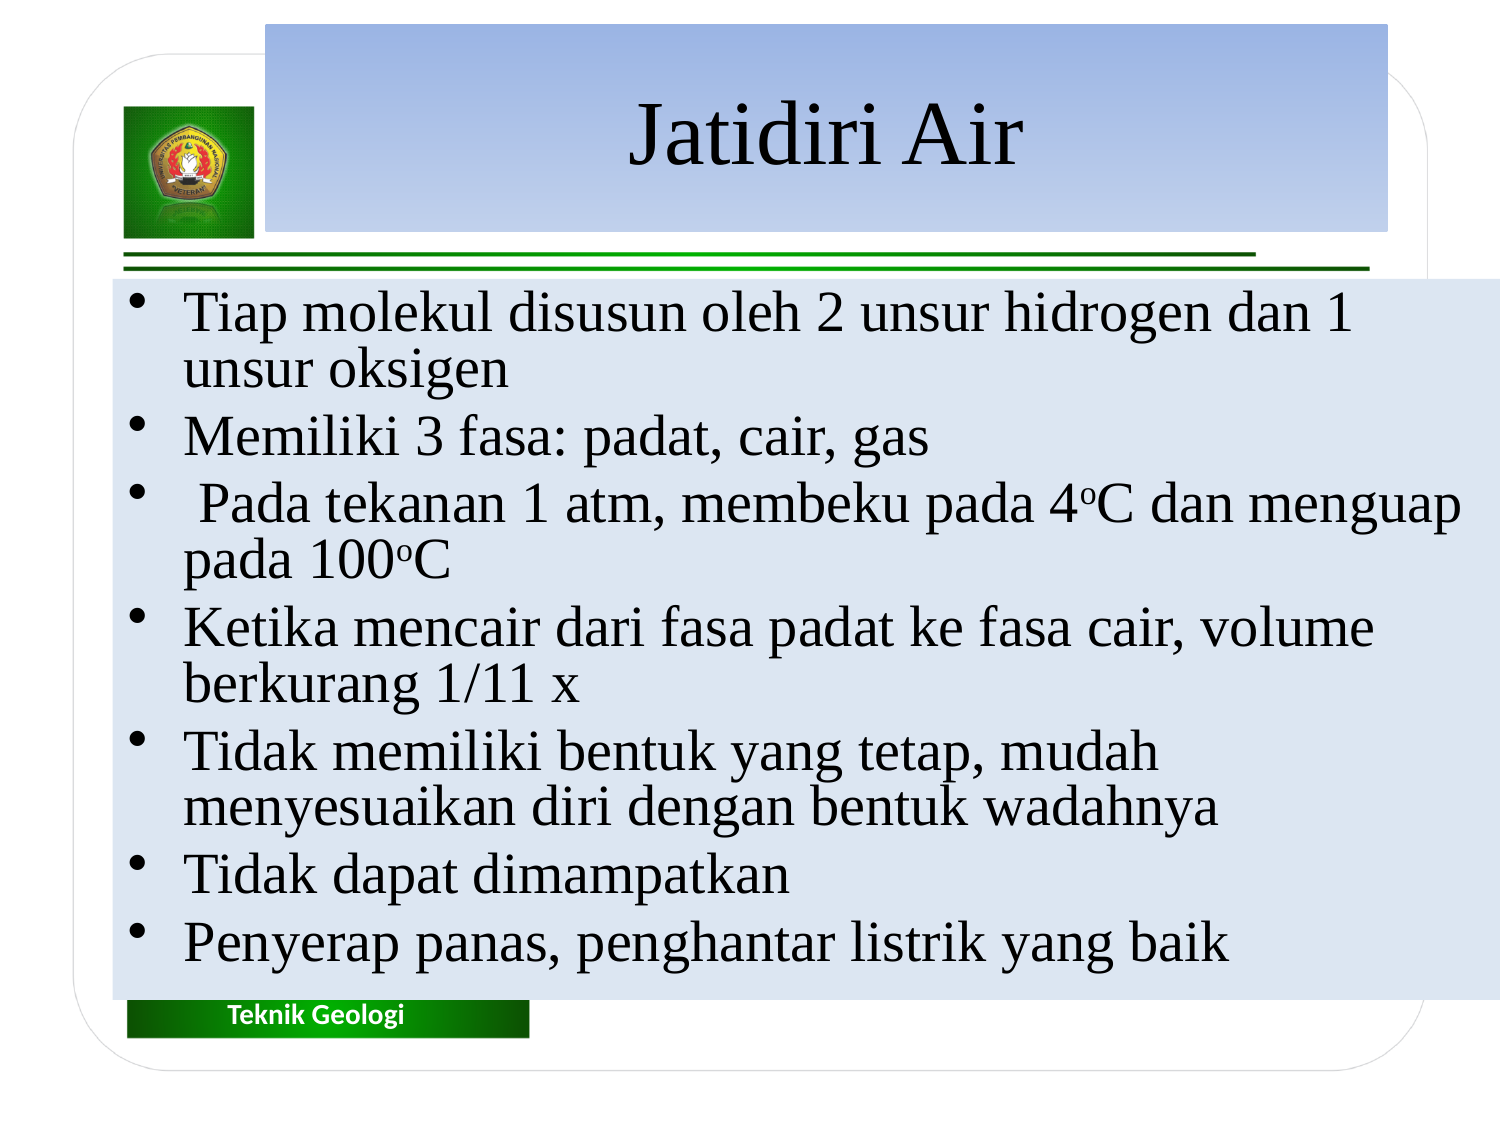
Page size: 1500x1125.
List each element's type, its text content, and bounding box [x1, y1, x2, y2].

list Teknik Geologi [212, 1000, 443, 1038]
text_box Tiap molekul disusun oleh 2 unsur hidrogen dan 1 unsur oksigen Memiliki 3 fasa: padat, cair, gas Pada tekanan 1 atm, membeku pada 4oC dan menguap pada 100oC Ketika mencair dari fasa padat ke fasa cair, volume berkurang 1/11 x Tidak memiliki bentuk yang tetap, mudah menyesuaikan diri dengan bentuk wadahnya Tidak dapat dimampatkan Penyerap panas, penghantar listrik yang baik [112, 278, 1500, 1000]
picture [0, 0, 1500, 1125]
text_box Jatidiri Air [265, 24, 1388, 232]
